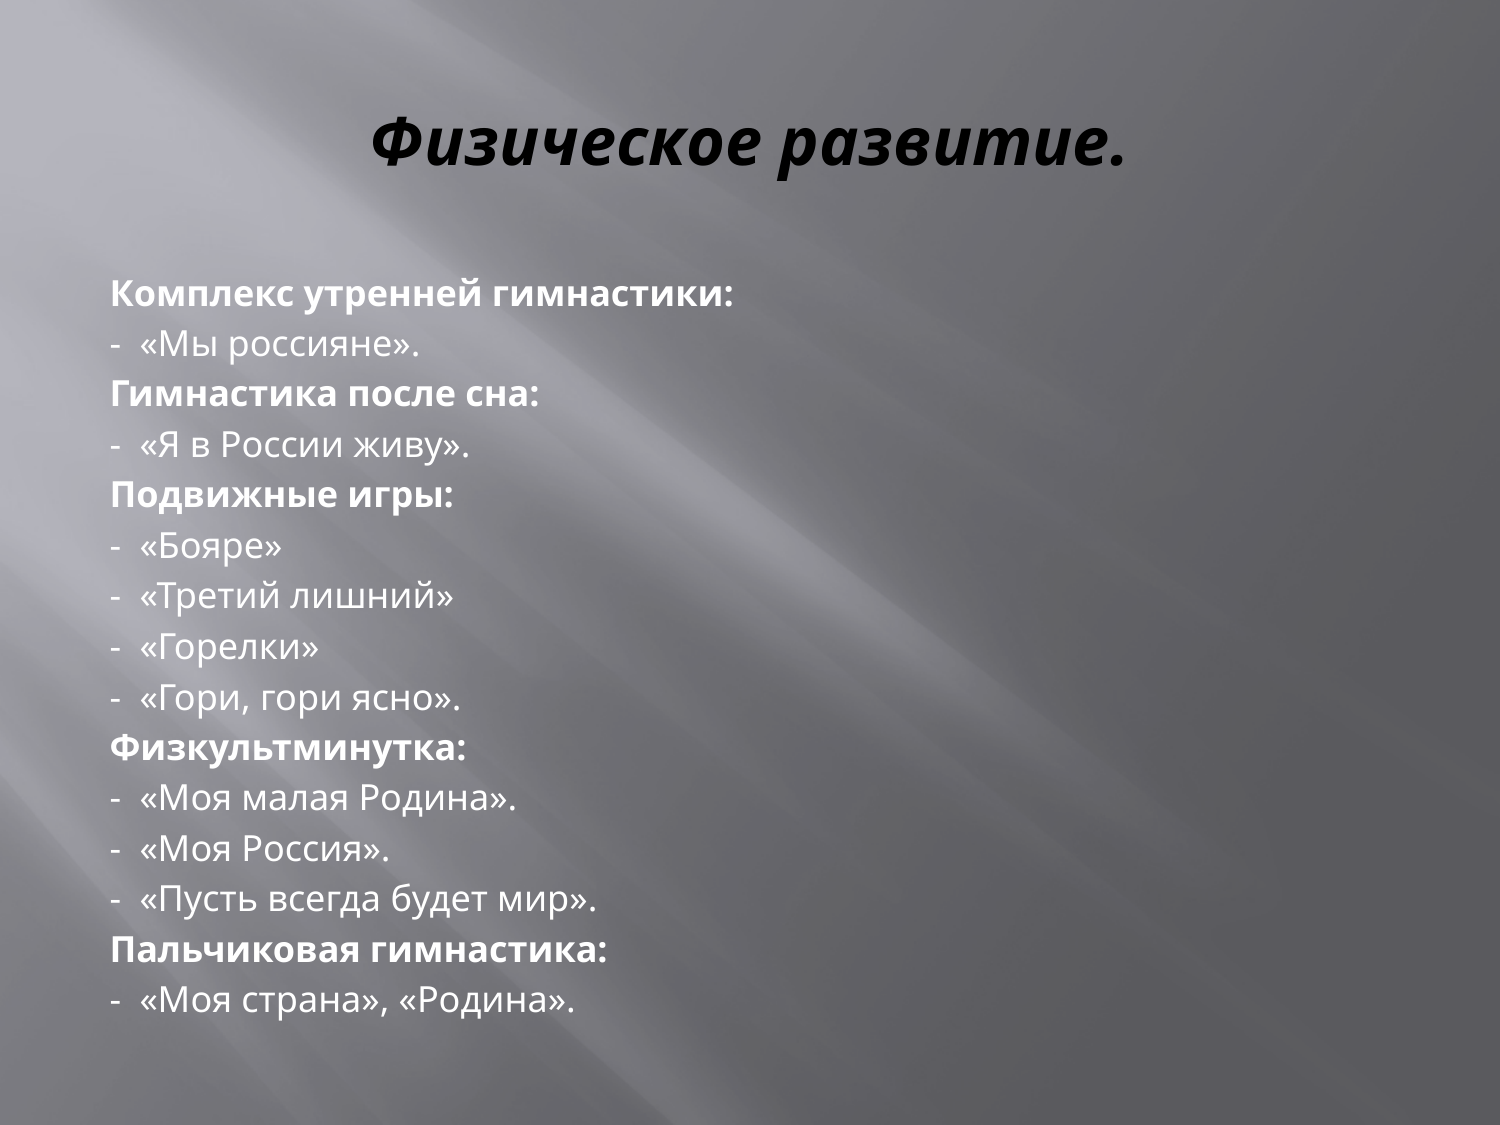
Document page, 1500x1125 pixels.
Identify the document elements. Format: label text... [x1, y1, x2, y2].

list Комплекс утренней гимнастики: - «Мы россияне». Гимнастика после сна: - «Я в России живу». Подвижные игры: - «Бояре» - «Третий лишний» - «Горелки» - «Гори, гори ясно». Физкультминутка: - «Моя малая Родина». - «Моя Россия». - «Пусть всегда будет мир». Пальчиковая гимнастика: - «Моя страна», «Родина». [75, 262, 1425, 1035]
title Физическое развитие. [75, 45, 1425, 233]
